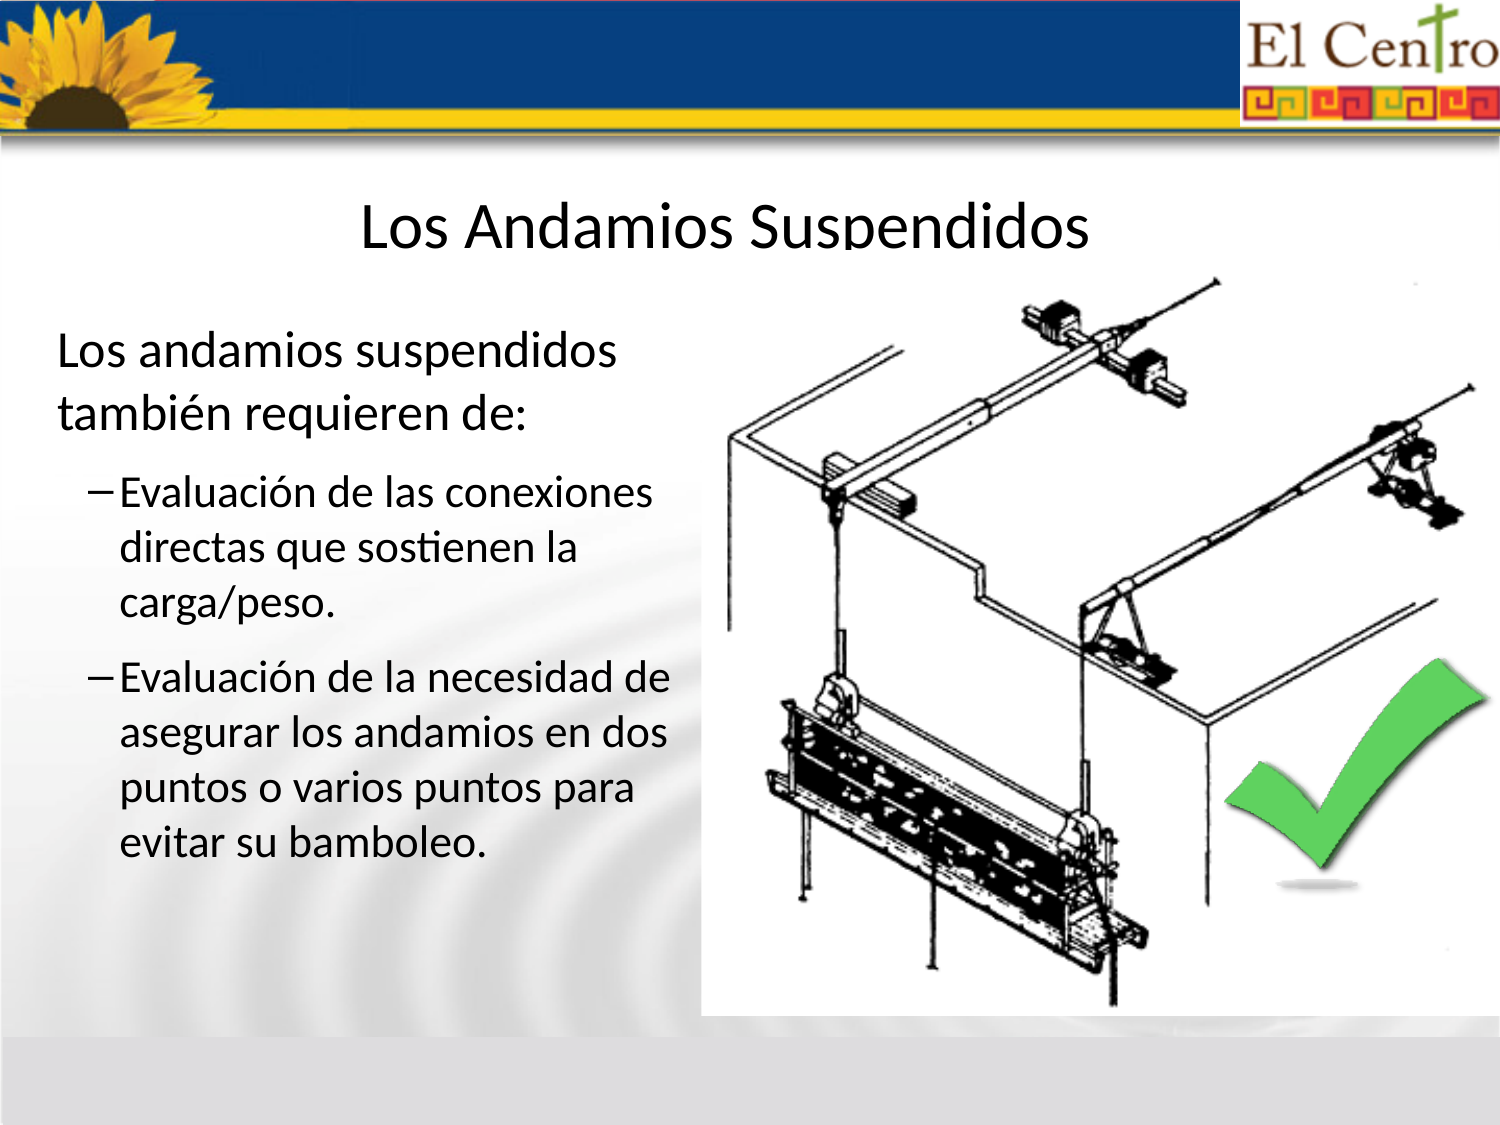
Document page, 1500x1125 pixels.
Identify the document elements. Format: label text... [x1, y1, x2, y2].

picture [0, 0, 1500, 171]
title Los Andamios Suspendidos 2 [0, 171, 1500, 273]
picture [0, 250, 1500, 1125]
list Los andamios suspendidos también requieren de: Evaluación de las conexiones directas que sostienen la carga/peso. Evaluación de la necesidad de asegurar los andamios en dos puntos o varios puntos para evitar su bamboleo. [48, 307, 726, 1064]
